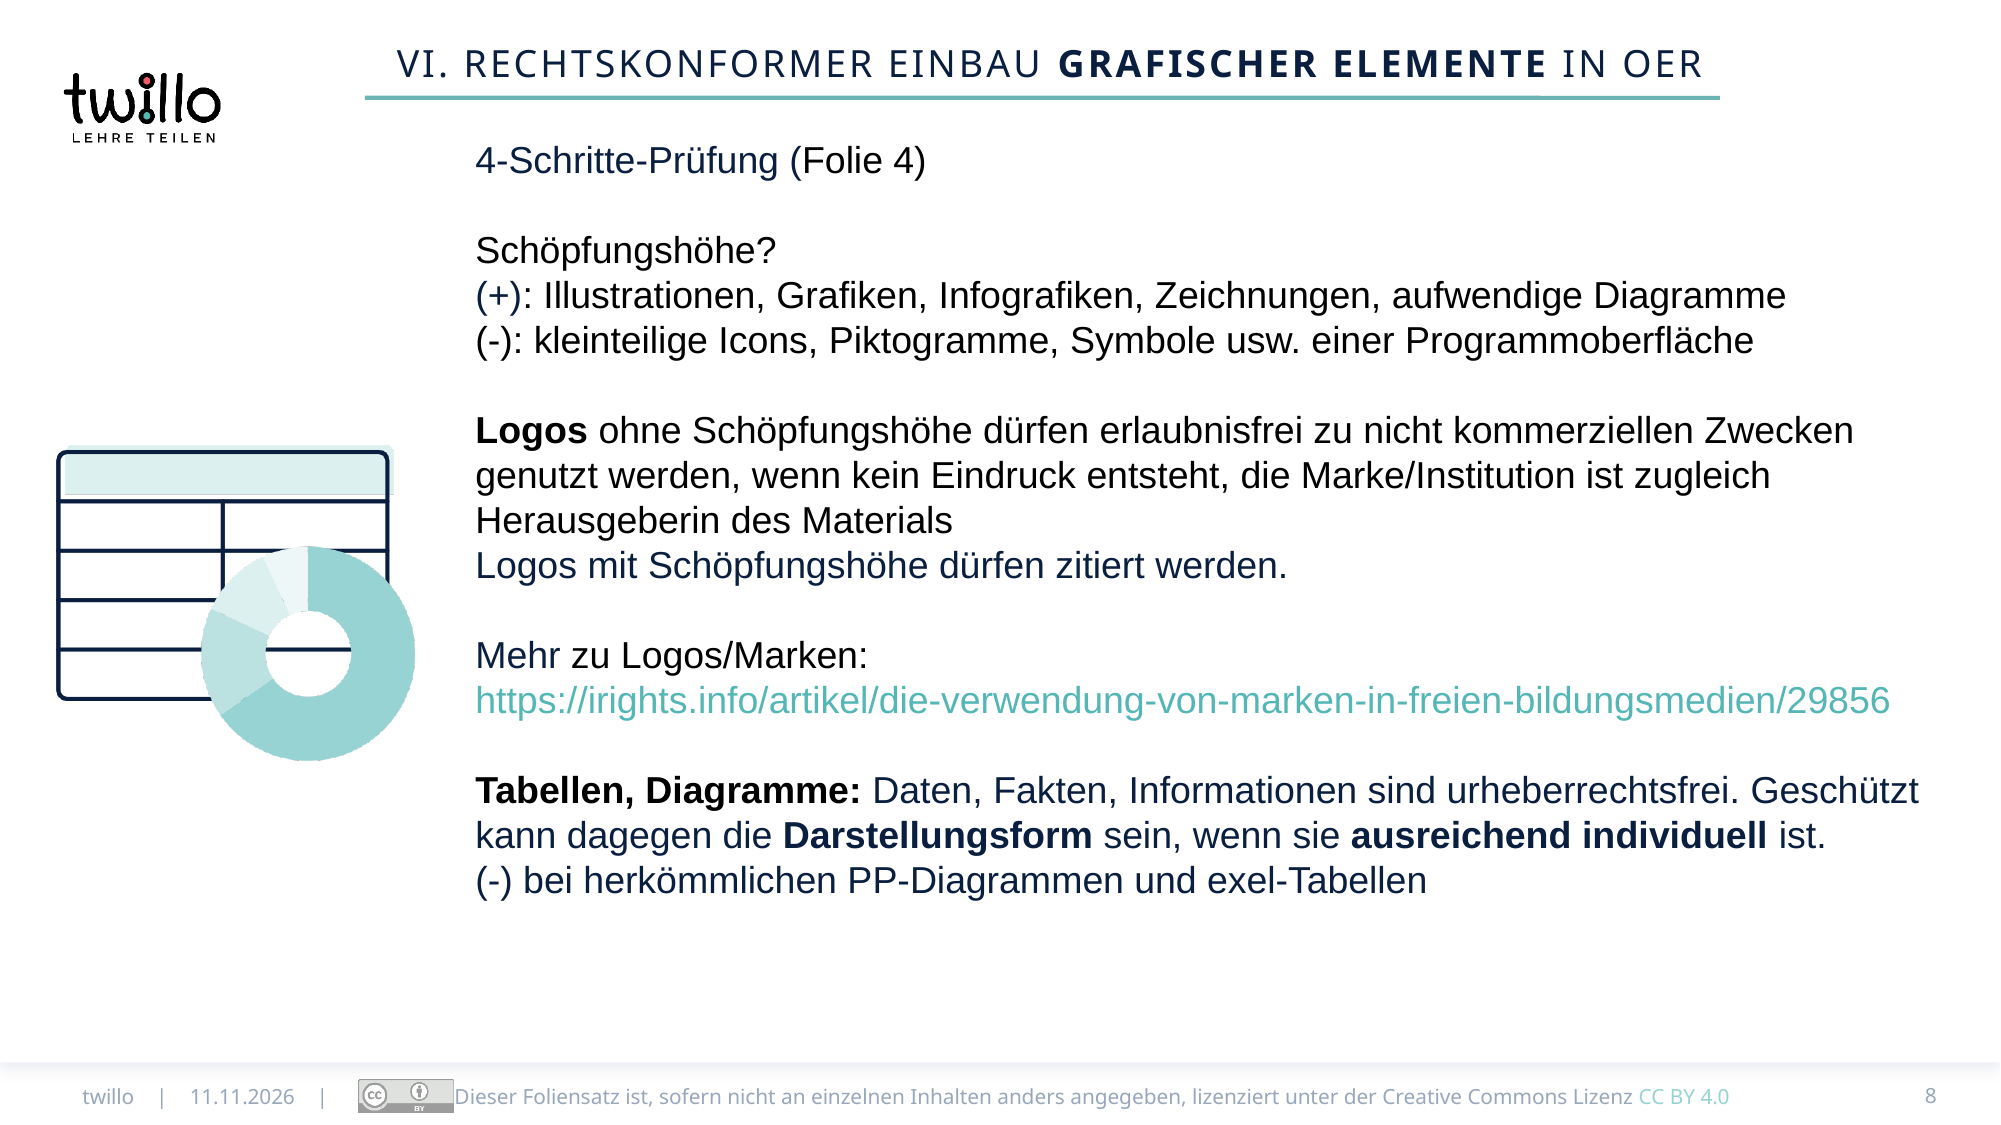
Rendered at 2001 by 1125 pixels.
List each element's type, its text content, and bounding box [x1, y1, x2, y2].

picture [63, 72, 221, 143]
text_box 4-Schritte-Prüfung (Folie 4) Schöpfungshöhe? (+): Illustrationen, Grafiken, Infografiken, Zeichnungen, aufwendige Diagramme (-): kleinteilige Icons, Piktogramme, Symbole usw. einer Programmoberfläche Logos ohne Schöpfungshöhe dürfen erlaubnisfrei zu nicht kommerziellen Zwecken genutzt werden, wenn kein Eindruck entsteht, die Marke/Institution ist zugleich Herausgeberin des Materials Logos mit Schöpfungshöhe dürfen zitiert werden. Mehr zu Logos/Marken: https://irights.info/artikel/die-verwendung-von-marken-in-freien-bildungsmedien/29856 Tabellen, Diagramme: Daten, Fakten, Informationen sind urheberrechtsfrei. Geschützt kann dagegen die Darstellungsform sein, wenn sie ausreichend individuell ist. (-) bei herkömmlichen PP-Diagrammen und exel-Tabellen [467, 128, 2000, 909]
text_box VI. Rechtskonformer einbau grafischer Elemente in oer [211, 32, 1887, 93]
picture [50, 406, 420, 776]
